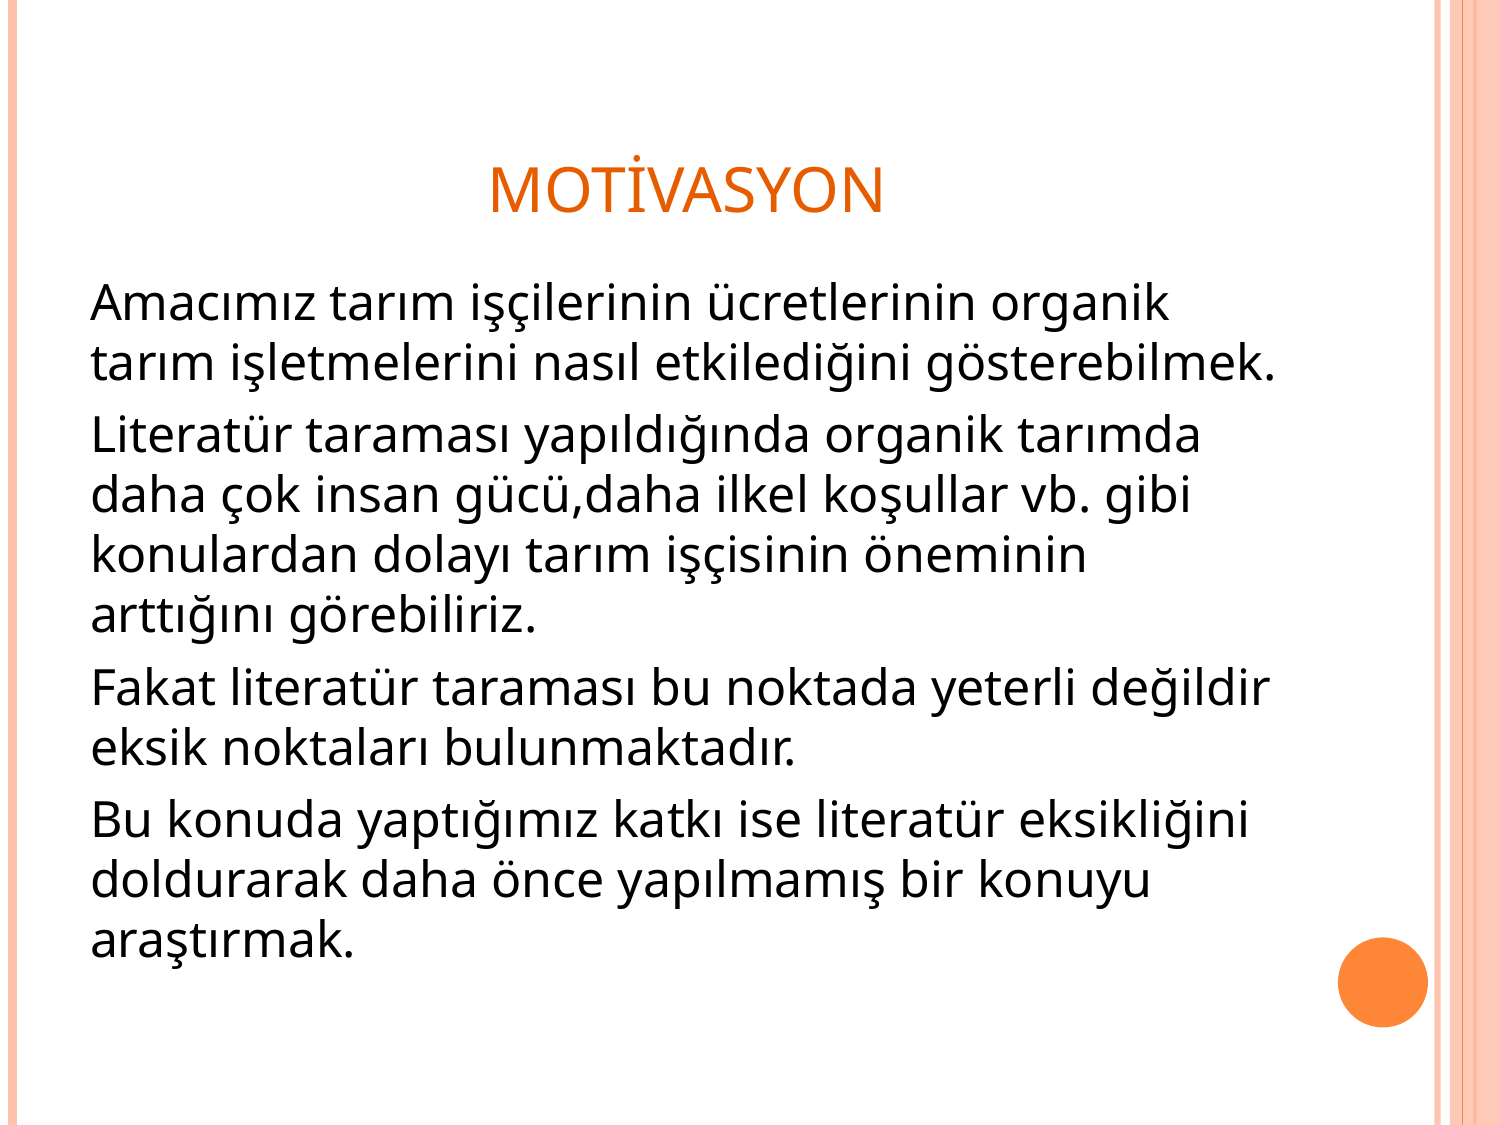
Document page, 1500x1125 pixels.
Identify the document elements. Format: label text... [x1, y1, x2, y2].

list Amacımız tarım işçilerinin ücretlerinin organik tarım işletmelerini nasıl etkilediğini gösterebilmek. Literatür taraması yapıldığında organik tarımda daha çok insan gücü,daha ilkel koşullar vb. gibi konulardan dolayı tarım işçisinin öneminin arttığını görebiliriz. Fakat literatür taraması bu noktada yeterli değildir eksik noktaları bulunmaktadır. Bu konuda yaptığımız katkı ise literatür eksikliğini doldurarak daha önce yapılmamış bir konuyu araştırmak. [75, 262, 1300, 1062]
title MOTİVASYON [75, 45, 1300, 233]
